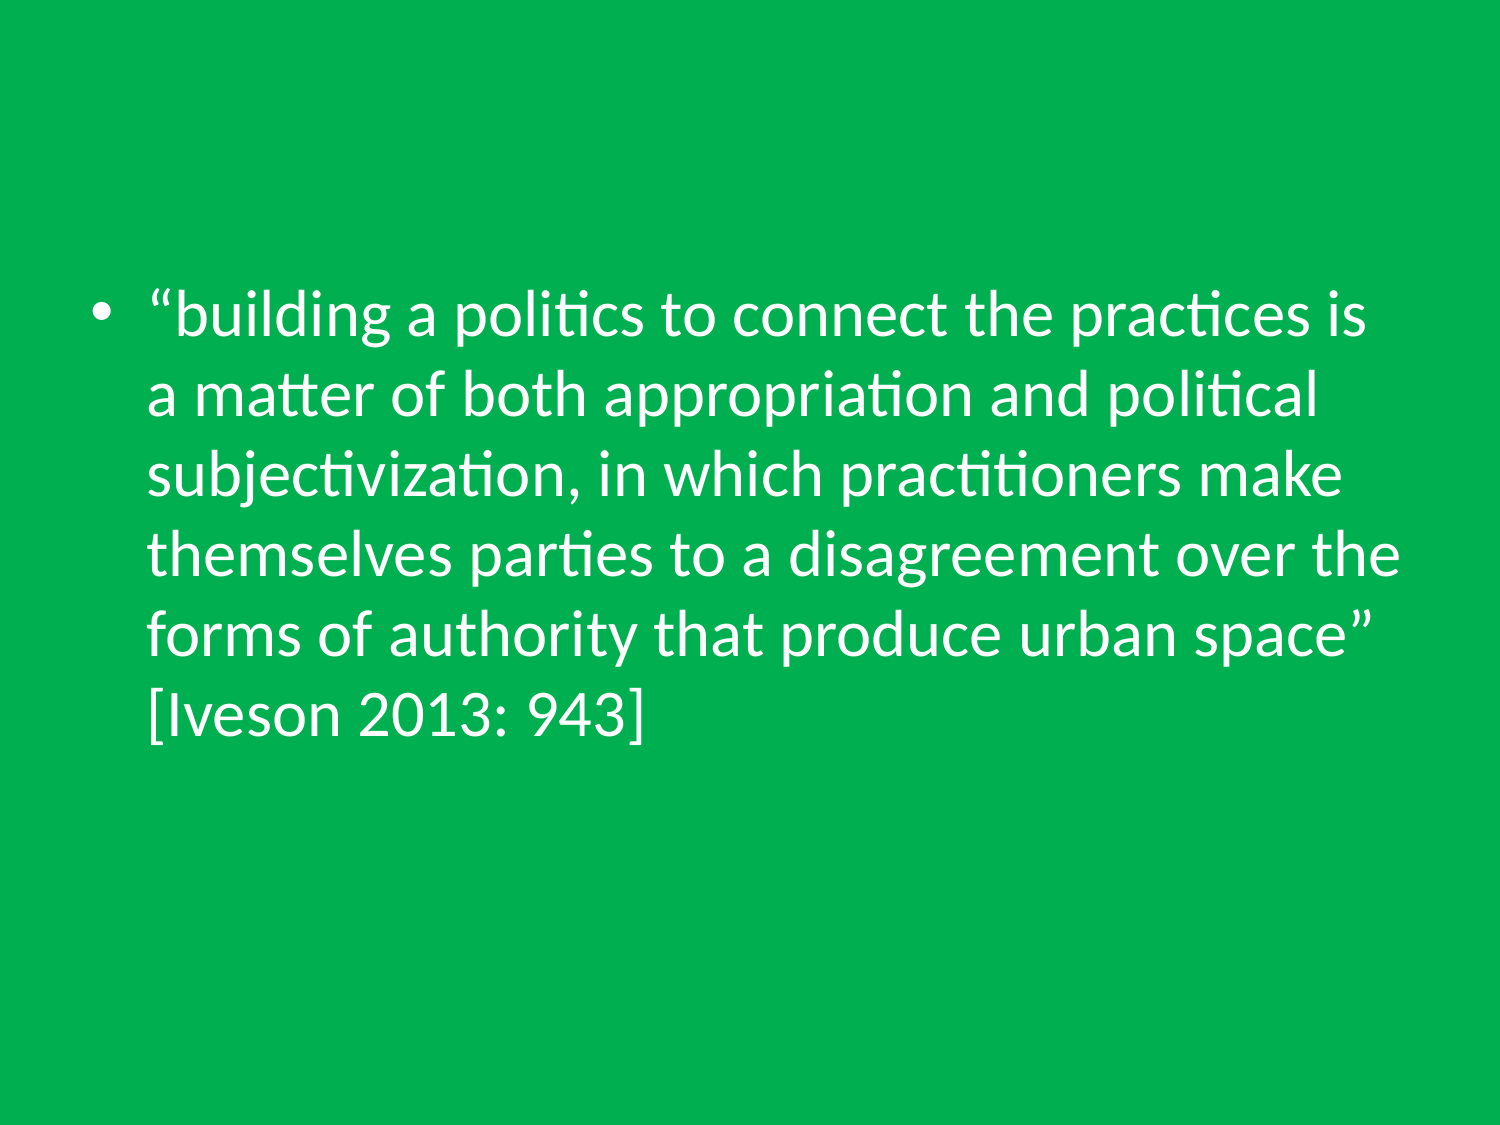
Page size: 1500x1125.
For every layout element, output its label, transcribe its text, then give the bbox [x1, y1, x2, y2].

list “building a politics to connect the practices is a matter of both appropriation and political subjectivization, in which practitioners make themselves parties to a disagreement over the forms of authority that produce urban space” [Iveson 2013: 943] [75, 262, 1425, 1005]
